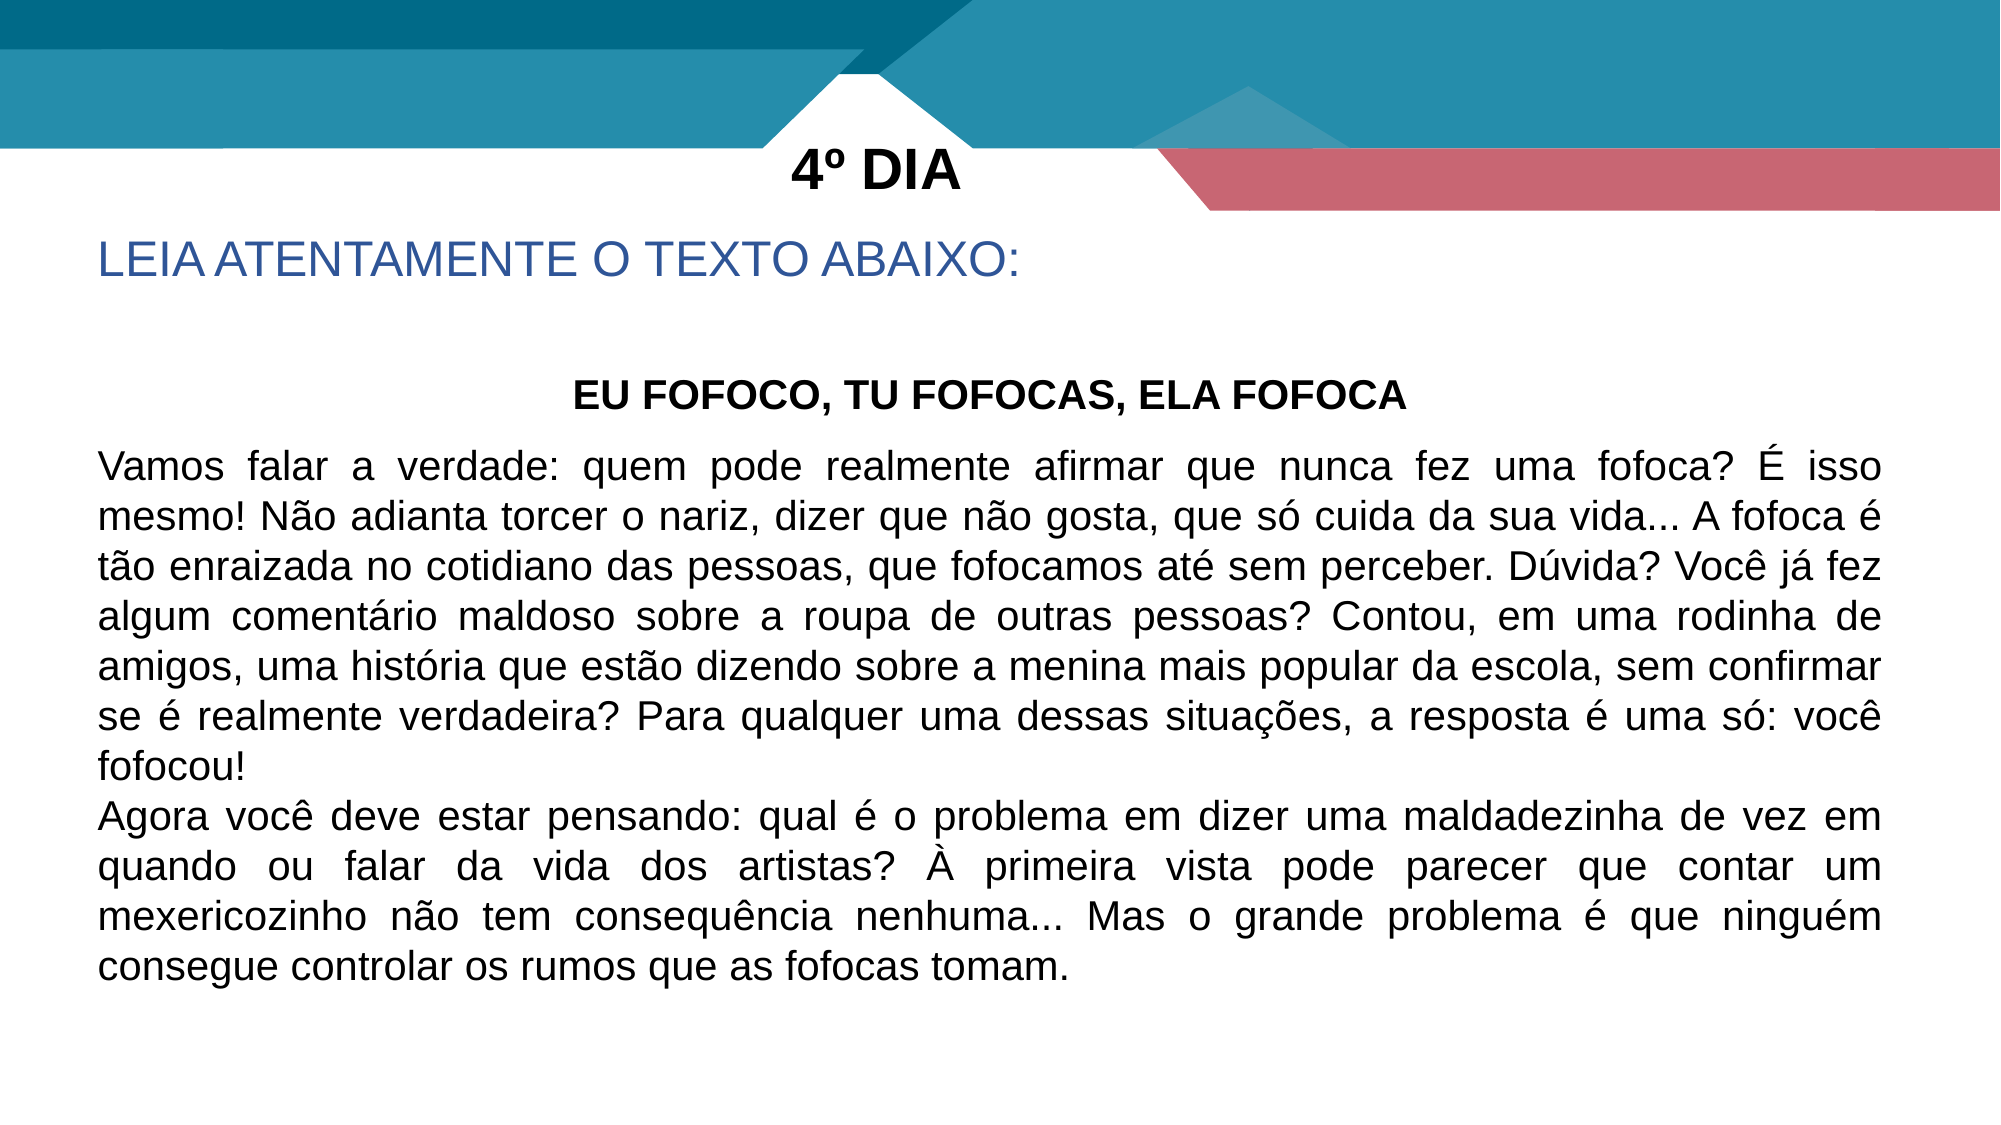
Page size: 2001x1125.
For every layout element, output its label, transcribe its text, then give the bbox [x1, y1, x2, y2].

text_box LEIA ATENTAMENTE O TEXTO ABAIXO: [82, 211, 1793, 295]
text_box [0, 0, 2000, 211]
text_box EU FOFOCO, TU FOFOCAS, ELA FOFOCA Vamos falar a verdade: quem pode realmente afirmar que nunca fez uma fofoca? É isso mesmo! Não adianta torcer o nariz, dizer que não gosta, que só cuida da sua vida... A fofoca é tão enraizada no cotidiano das pessoas, que fofocamos até sem perceber. Dúvida? Você já fez algum comentário maldoso sobre a roupa de outras pessoas? Contou, em uma rodinha de amigos, uma história que estão dizendo sobre a menina mais popular da escola, sem confirmar se é realmente verdadeira? Para qualquer uma dessas situações, a resposta é uma só: você fofocou! Agora você deve estar pensando: qual é o problema em dizer uma maldadezinha de vez em quando ou falar da vida dos artistas? À primeira vista pode parecer que contar um mexericozinho não tem consequência nenhuma... Mas o grande problema é que ninguém consegue controlar os rumos que as fofocas tomam. [82, 353, 1899, 997]
